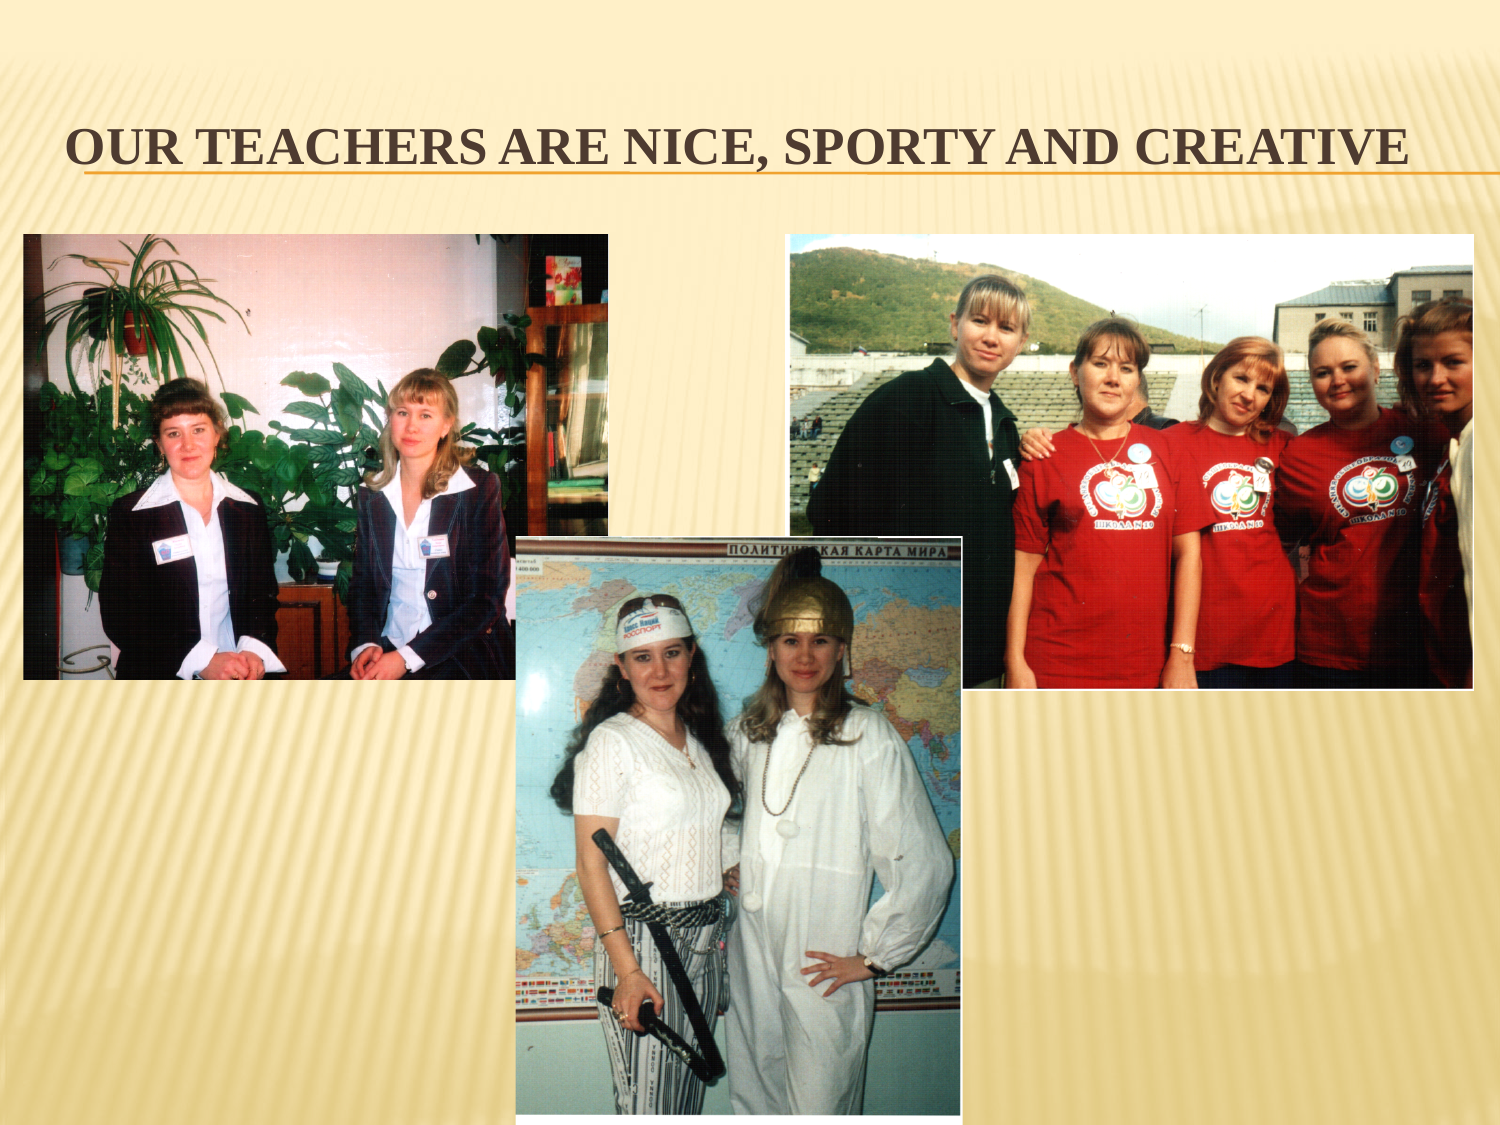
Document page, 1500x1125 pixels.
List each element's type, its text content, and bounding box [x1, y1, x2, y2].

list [23, 234, 610, 680]
title Our teachers are nice, sporty and creative [50, 75, 1475, 213]
picture [515, 234, 1474, 1125]
